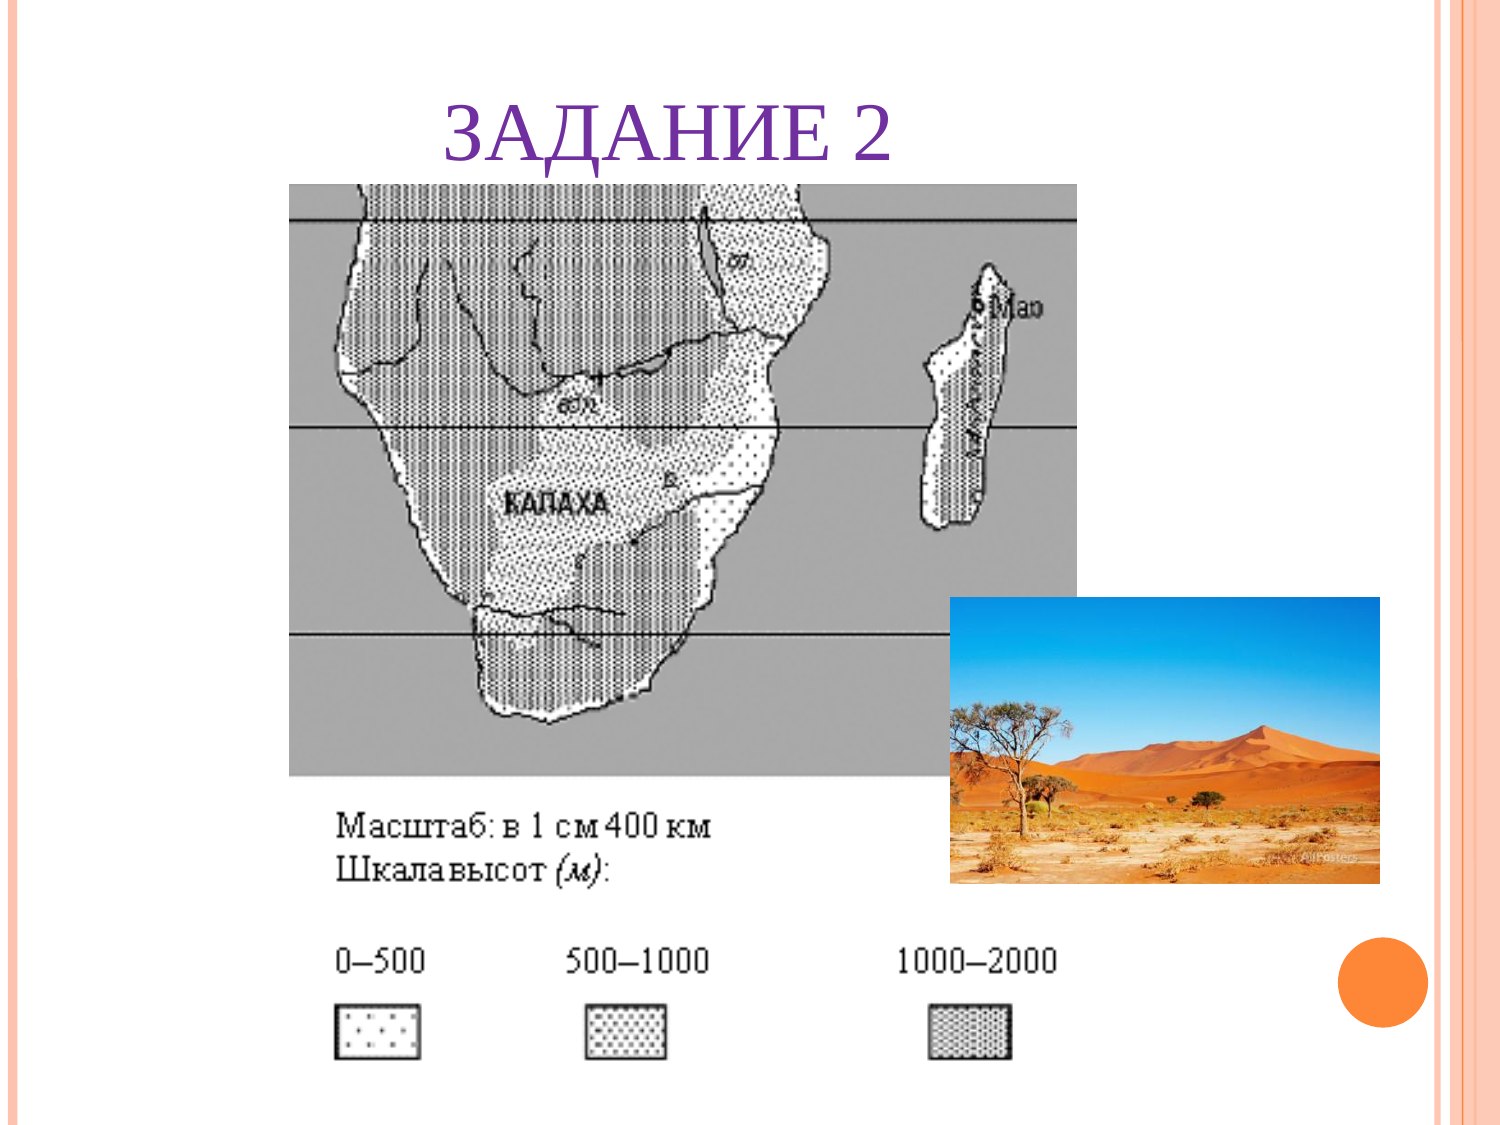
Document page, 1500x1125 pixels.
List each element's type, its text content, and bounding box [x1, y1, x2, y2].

text_box ЗАДАНИЕ 2 [74, 0, 1263, 185]
picture [288, 184, 1381, 1095]
